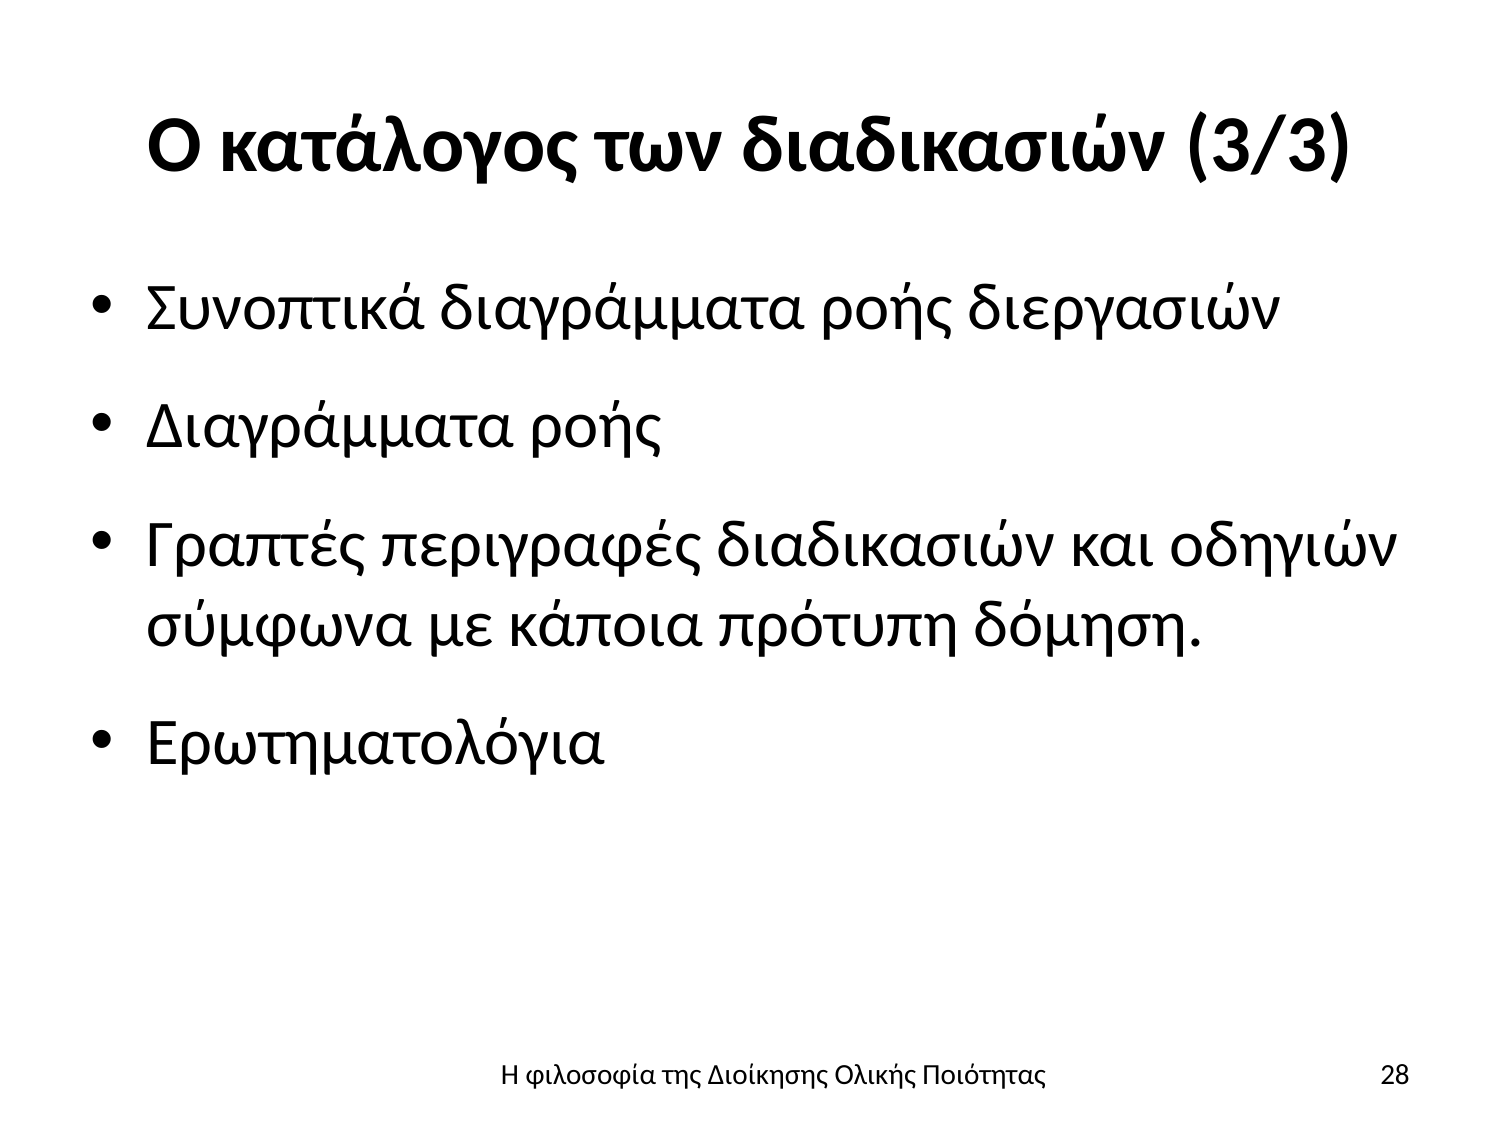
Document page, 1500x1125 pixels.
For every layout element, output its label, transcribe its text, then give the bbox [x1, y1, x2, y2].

slide_number 28 [1074, 1042, 1425, 1103]
title Ο κατάλογος των διαδικασιών (3/3) [75, 45, 1425, 233]
list Συνοπτικά διαγράμματα ροής διεργασιών Διαγράμματα ροής Γραπτές περιγραφές διαδικασιών και οδηγιών σύμφωνα με κάποια πρότυπη δόμηση. Ερωτηματολόγια [75, 255, 1425, 1047]
footer Η φιλοσοφία της Διοίκησης Ολικής Ποιότητας [466, 1042, 1074, 1103]
